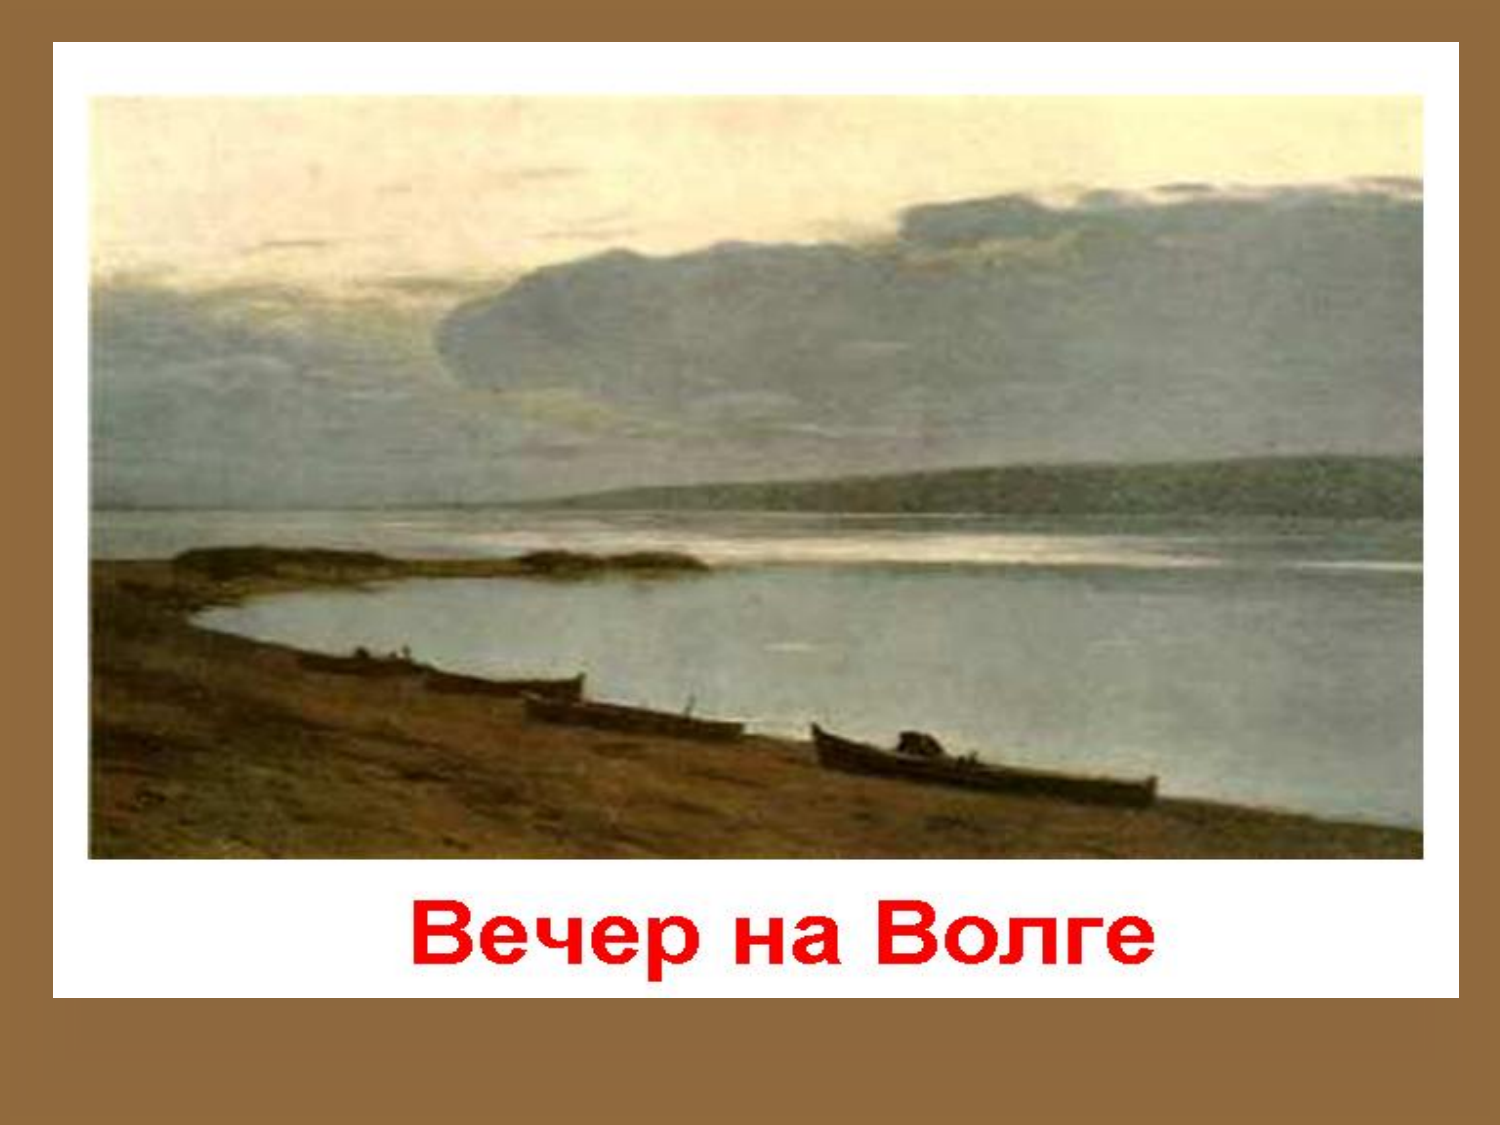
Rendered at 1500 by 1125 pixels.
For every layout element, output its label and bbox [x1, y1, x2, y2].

list [52, 42, 1460, 999]
